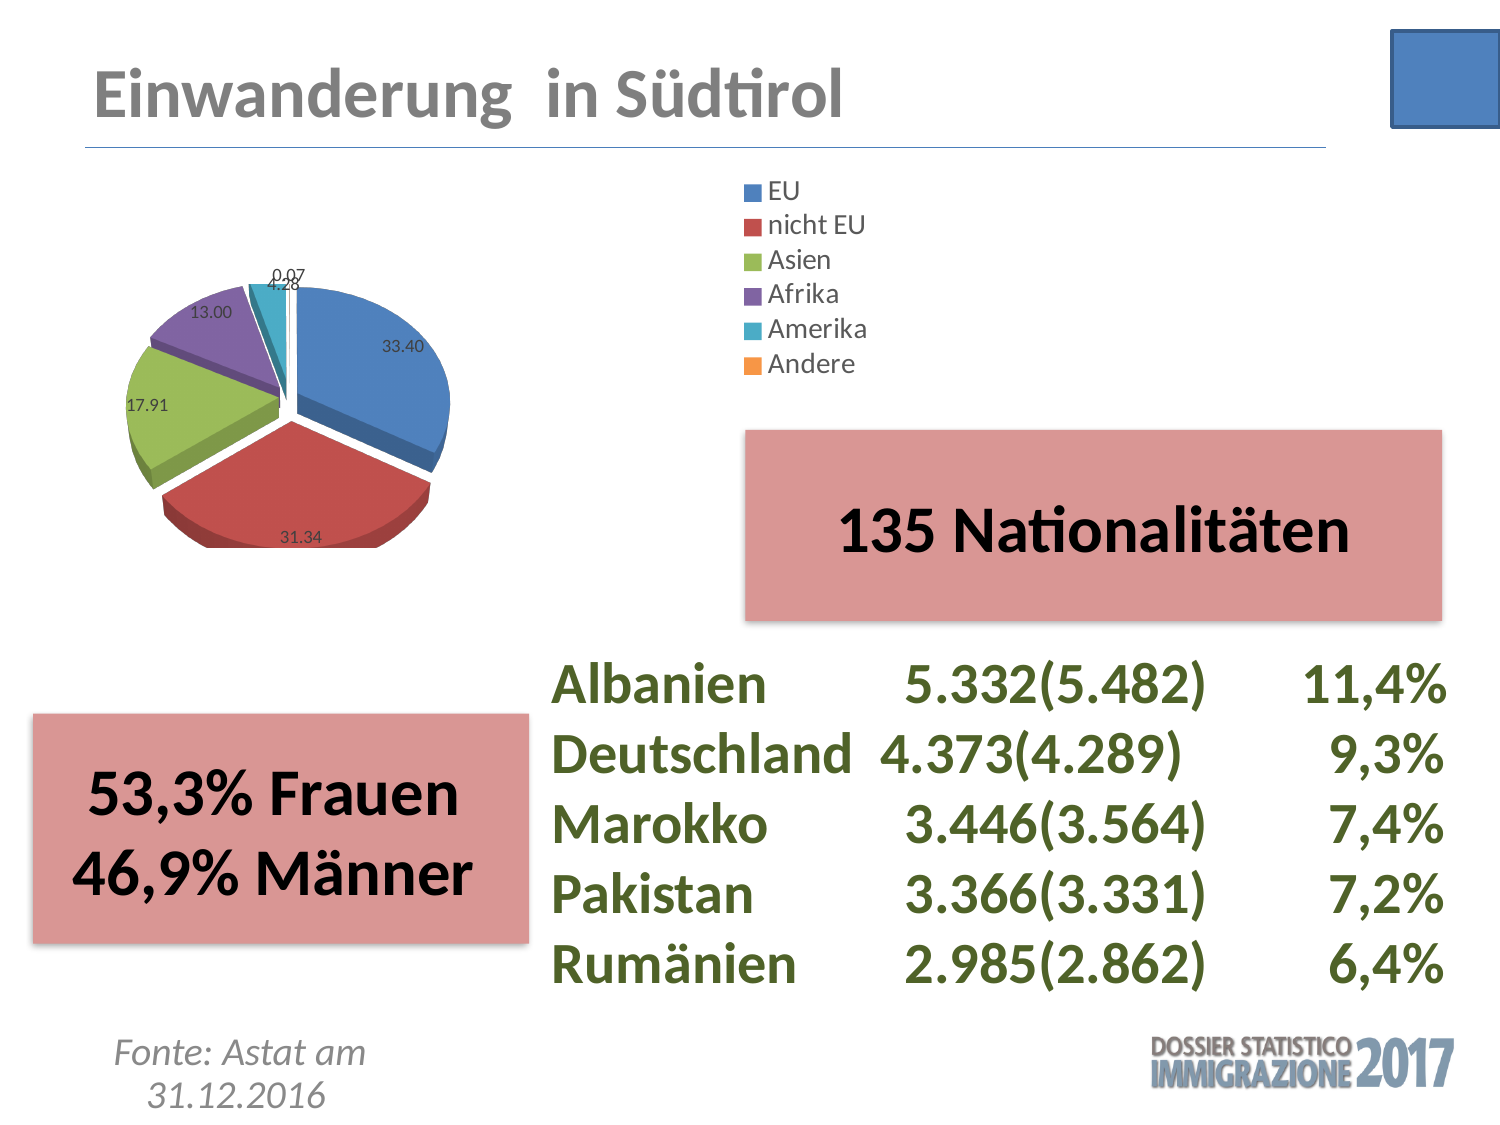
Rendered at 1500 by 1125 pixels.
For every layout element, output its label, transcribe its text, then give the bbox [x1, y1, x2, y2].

text_box Fonte: Astat am 31.12.2016 [42, 1023, 439, 1124]
title Einwanderung in Südtirol [85, 30, 962, 147]
chart [110, 163, 906, 670]
text_box [1392, 31, 1500, 127]
picture [1148, 1034, 1467, 1095]
text_box 53,3% Frauen 46,9% Männer [33, 713, 530, 944]
text_box Albanien 5.332(5.482) 11,4% Deutschland 4.373(4.289) 9,3% Marokko 3.446(3.564) 7,4% Pakistan 3.366(3.331) 7,2% Rumänien 2.985(2.862) 6,4% [544, 638, 1500, 1083]
text_box 135 Nationalitäten [906, 429, 1443, 621]
